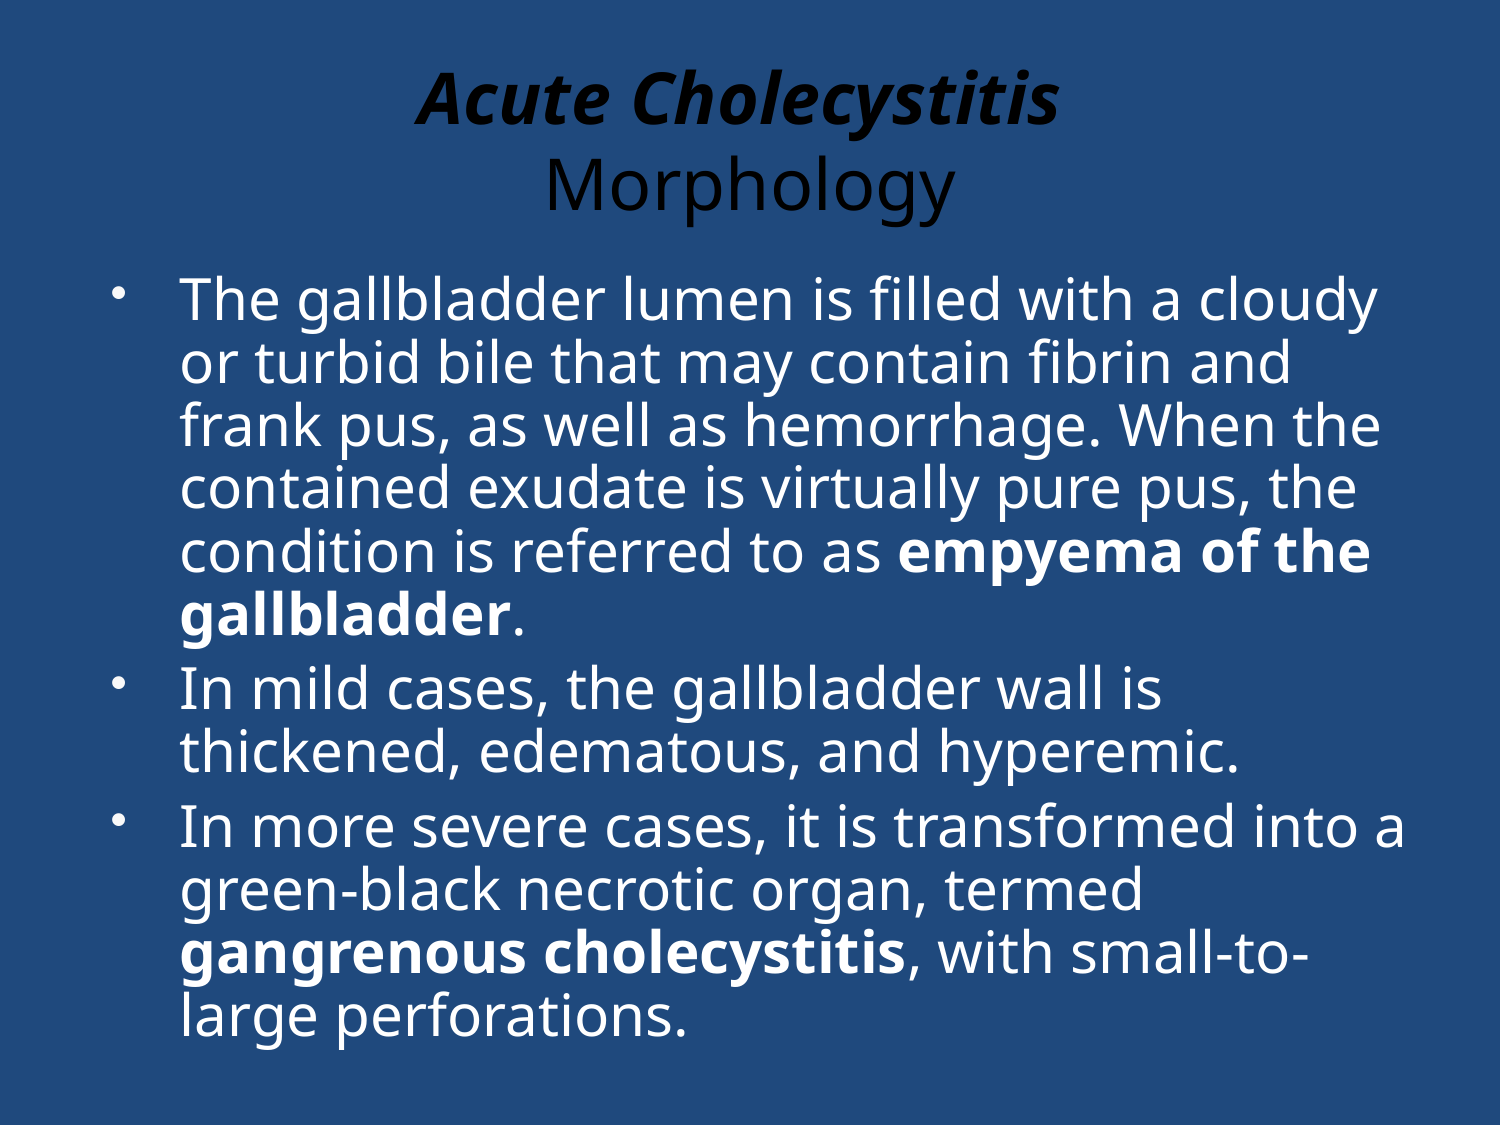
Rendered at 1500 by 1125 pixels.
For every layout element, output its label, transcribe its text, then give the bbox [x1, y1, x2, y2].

title Acute Cholecystitis Morphology [75, 45, 1425, 233]
list The gallbladder lumen is filled with a cloudy or turbid bile that may contain fibrin and frank pus, as well as hemorrhage. When the contained exudate is virtually pure pus, the condition is referred to as empyema of the gallbladder. In mild cases, the gallbladder wall is thickened, edematous, and hyperemic. In more severe cases, it is transformed into a green-black necrotic organ, termed gangrenous cholecystitis, with small-to-large perforations. [75, 262, 1425, 1035]
